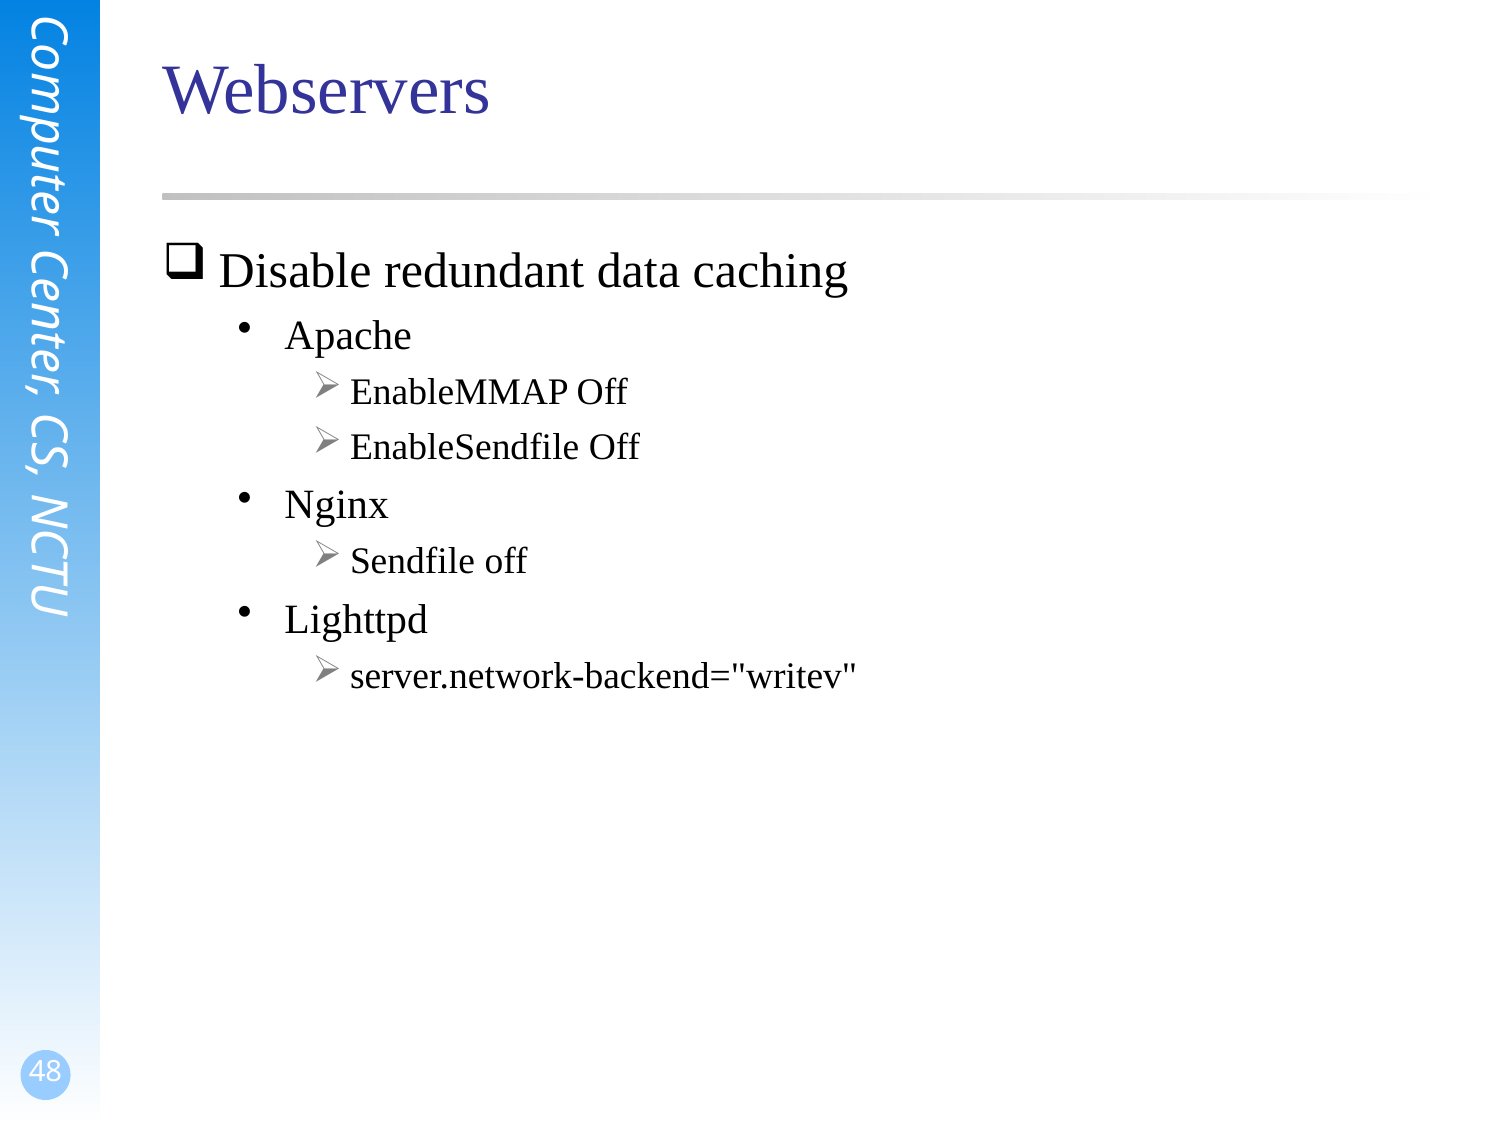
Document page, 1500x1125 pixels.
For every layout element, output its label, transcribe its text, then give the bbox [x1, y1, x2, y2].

title Webservers [162, 42, 1438, 231]
list Disable redundant data caching Apache EnableMMAP Off EnableSendfile Off Nginx Sendfile off Lighttpd server.network-backend="writev" [162, 237, 1438, 1000]
